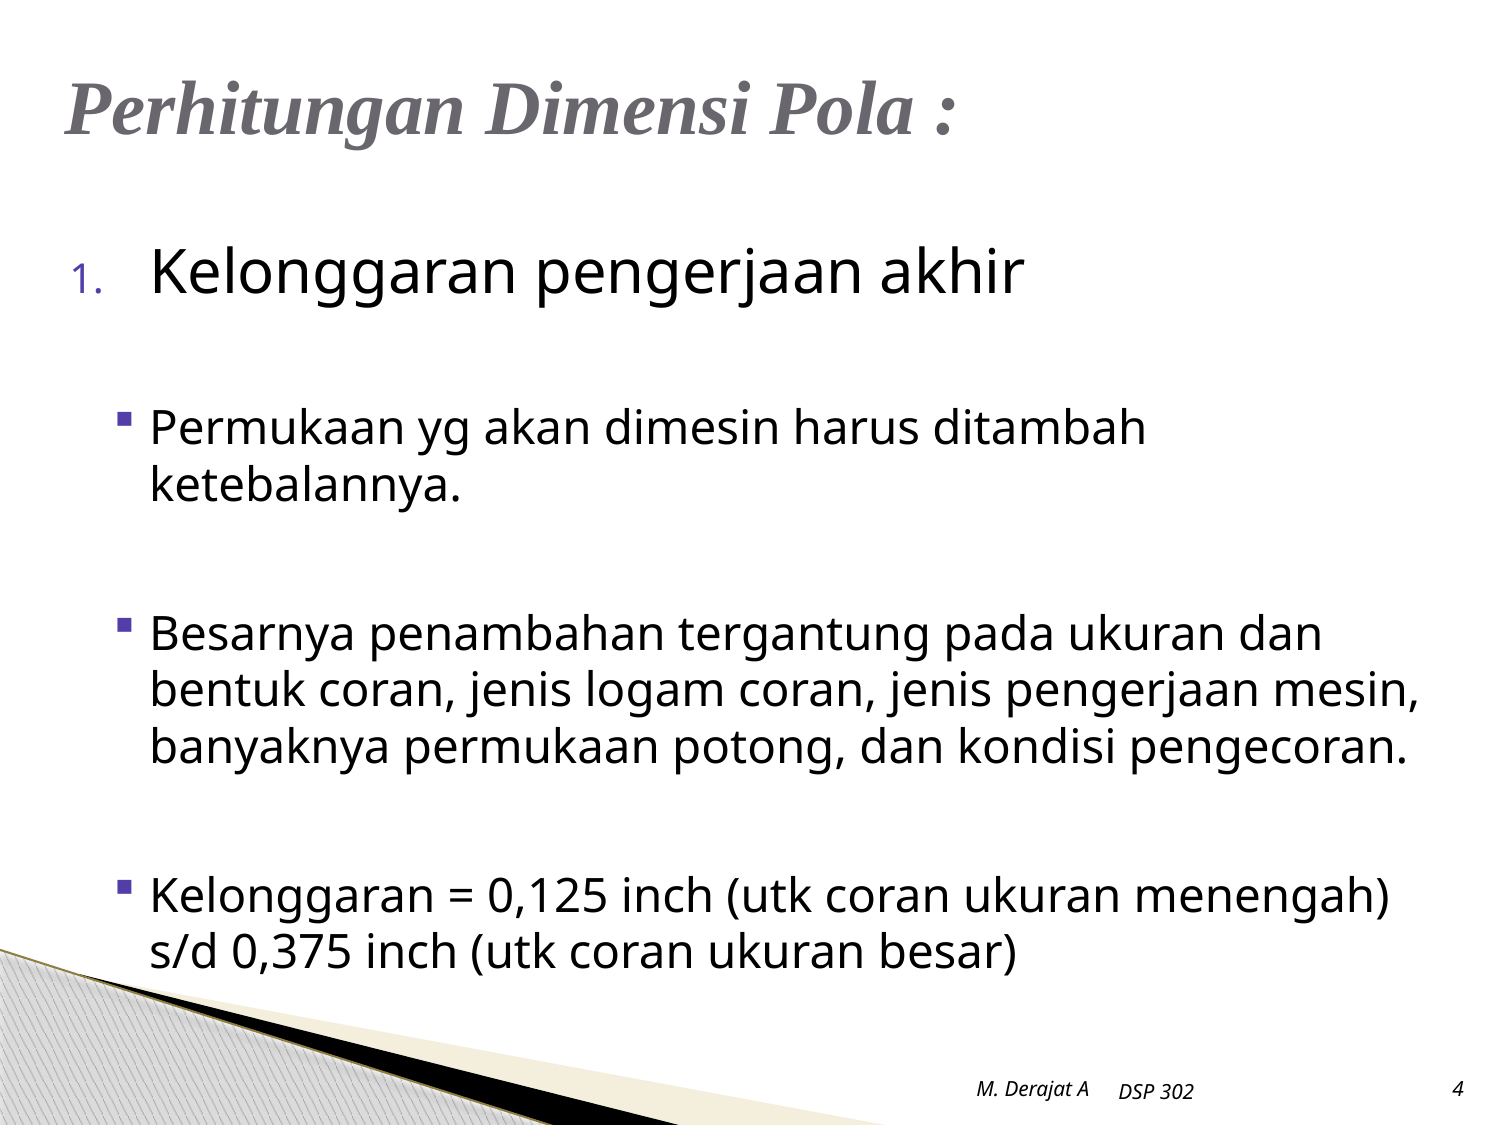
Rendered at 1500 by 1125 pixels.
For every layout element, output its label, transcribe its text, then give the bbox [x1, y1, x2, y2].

footer M. Derajat A [718, 1051, 1103, 1112]
slide_number DSP 302 [1103, 1051, 1419, 1112]
slide_number 4 [1419, 1051, 1479, 1112]
title Perhitungan Dimensi Pola : [50, 45, 1450, 163]
list Kelonggaran pengerjaan akhir Permukaan yg akan dimesin harus ditambah ketebalannya. Besarnya penambahan tergantung pada ukuran dan bentuk coran, jenis logam coran, jenis pengerjaan mesin, banyaknya permukaan potong, dan kondisi pengecoran. Kelonggaran = 0,125 inch (utk coran ukuran menengah) s/d 0,375 inch (utk coran ukuran besar) [37, 224, 1463, 1000]
